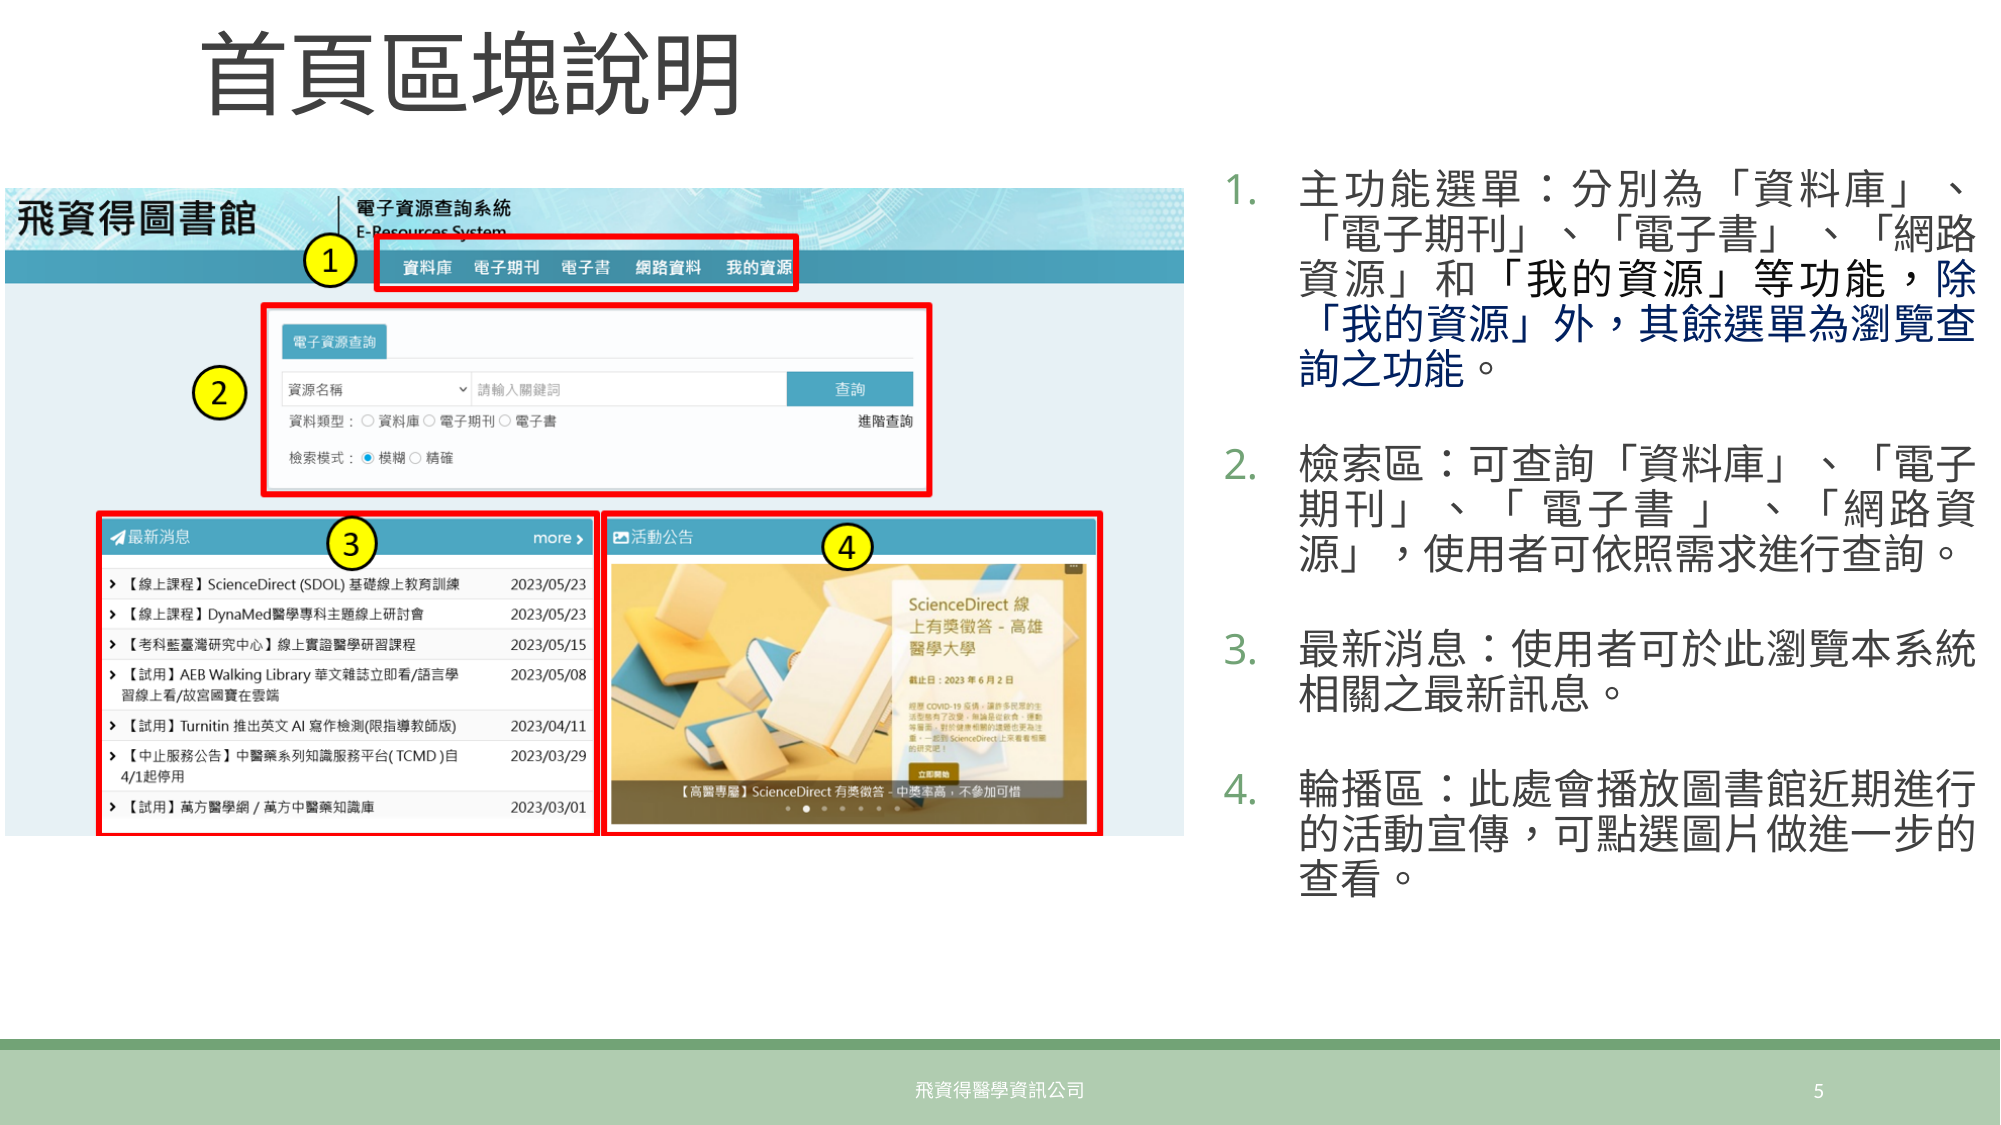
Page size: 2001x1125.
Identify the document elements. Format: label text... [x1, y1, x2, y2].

picture [5, 188, 1185, 837]
title 首頁區塊說明 [182, 26, 1833, 135]
slide_number 5 [1624, 1059, 1840, 1120]
list 主功能選單：分別為「資料庫」、「電子期刊」、「電子書」 、「網路資源」和「我的資源」等功能，除「我的資源」外，其餘選單為瀏覽查詢之功能。 檢索區：可查詢「資料庫」、「電子期刊」、「 電子書 」 、「網路資源」，使用者可依照需求進行查詢。 最新消息：使用者可於此瀏覽本系統相關之最新訊息。 輪播區：此處會播放圖書館近期進行的活動宣傳，可點選圖片做進一步的查看。 [1223, 160, 1978, 1125]
footer 飛資得醫學資訊公司 [604, 1059, 1396, 1120]
